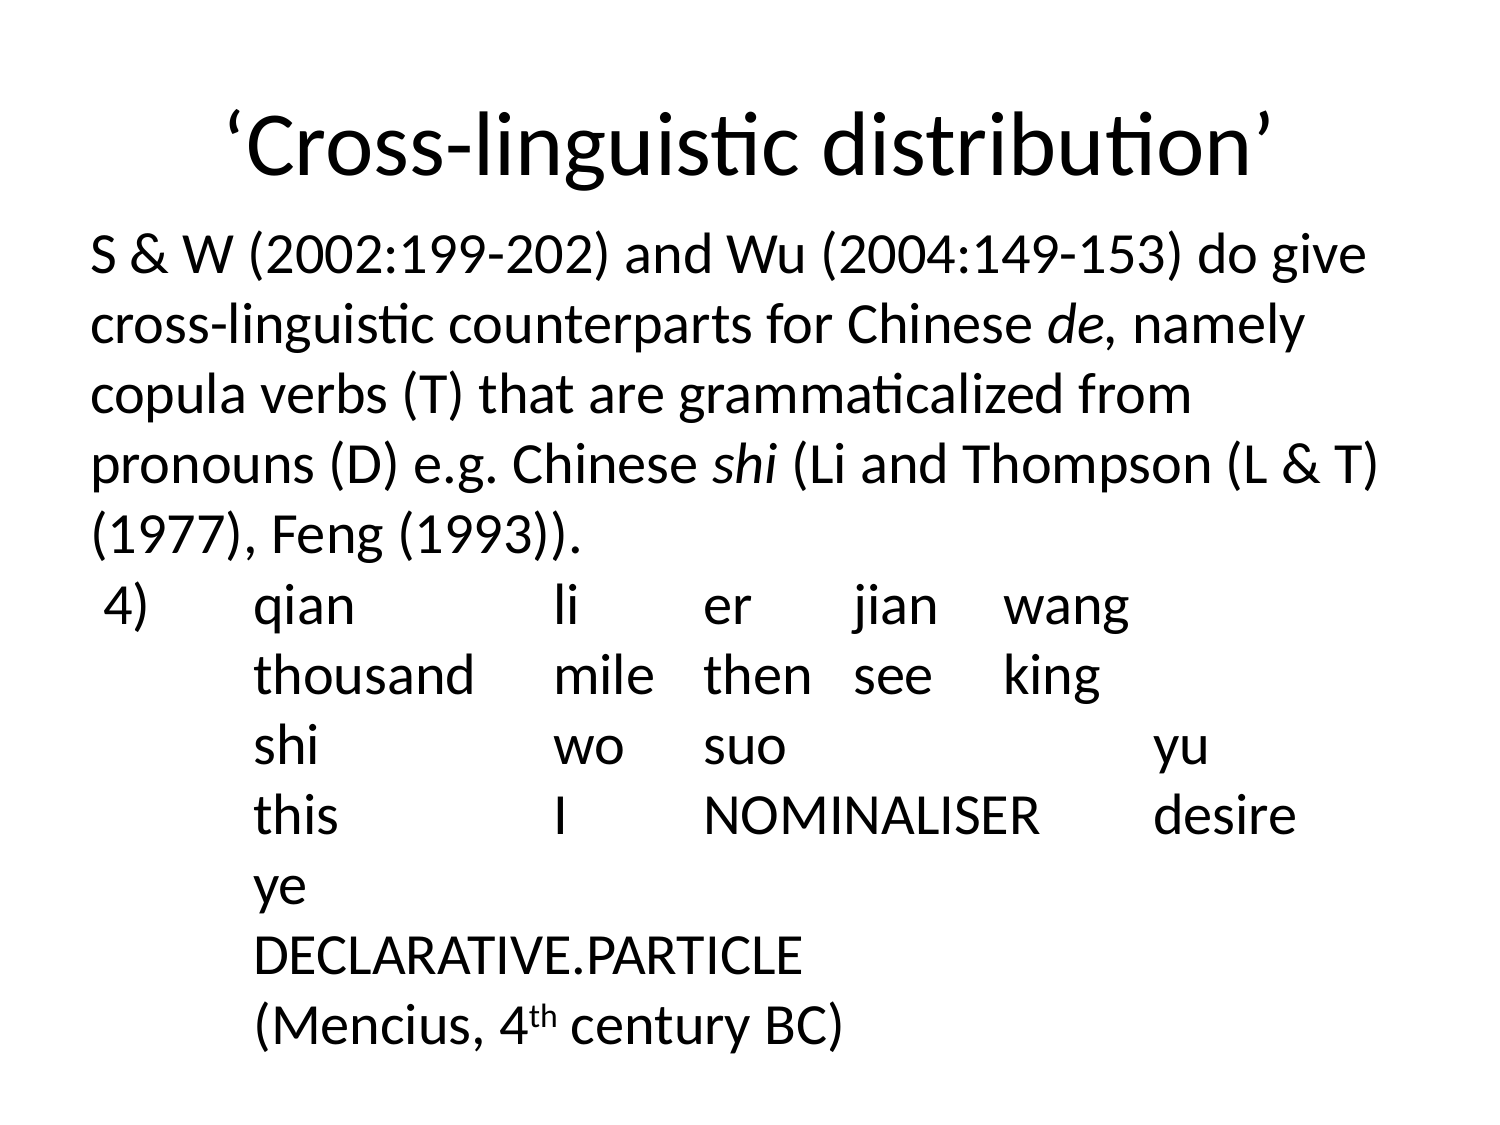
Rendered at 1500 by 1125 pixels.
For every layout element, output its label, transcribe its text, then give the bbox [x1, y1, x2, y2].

text_box 4) qian li er jian wang thousand mile then see king shi wo suo yu this I NOMINALISER desire ye DECLARATIVE.PARTICLE (Mencius, 4th century BC) [88, 559, 1447, 1125]
list S & W (2002:199-202) and Wu (2004:149-153) do give cross-linguistic counterparts for Chinese de, namely copula verbs (T) that are grammaticalized from pronouns (D) e.g. Chinese shi (Li and Thompson (L & T) (1977), Feng (1993)). [75, 207, 1425, 1125]
title ‘Cross-linguistic distribution’ [75, 45, 1425, 207]
